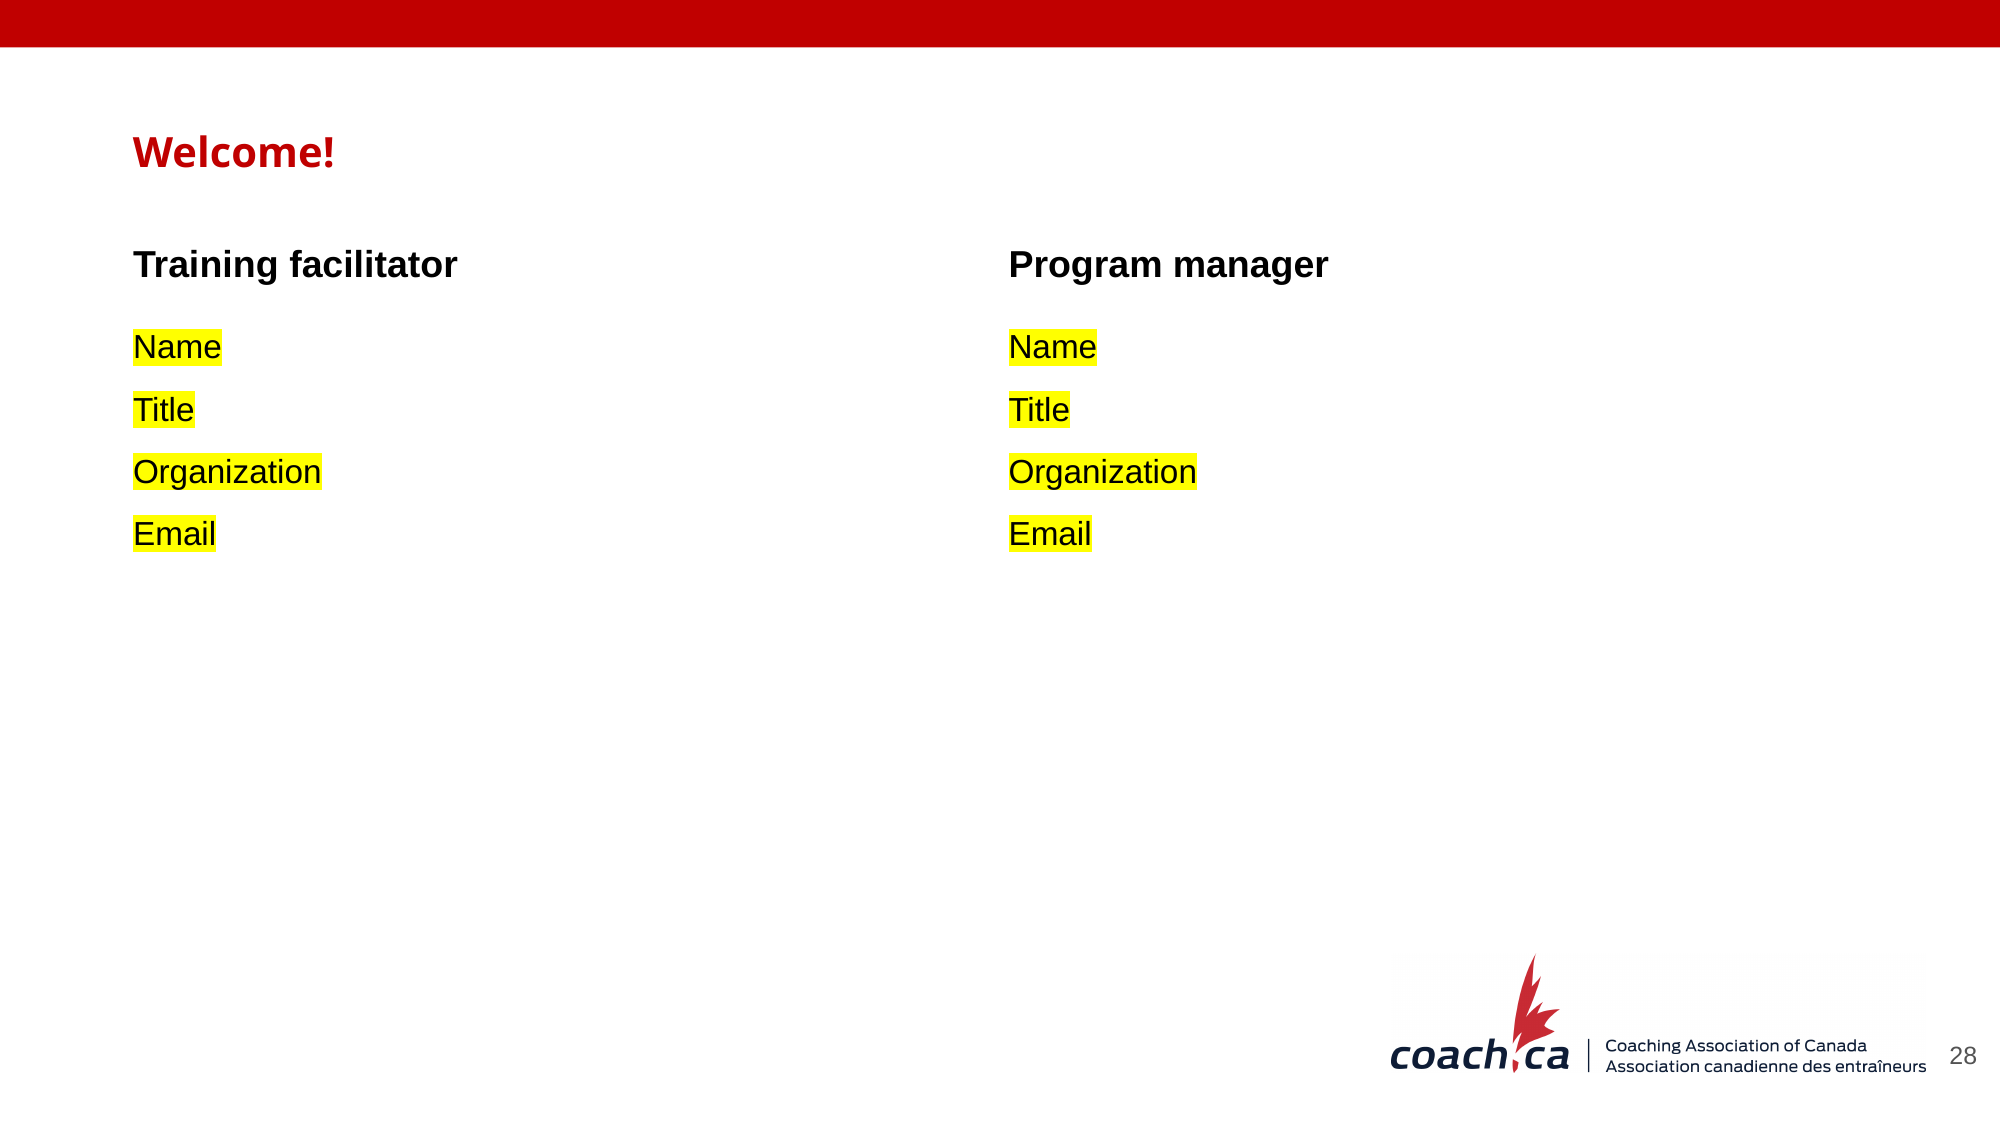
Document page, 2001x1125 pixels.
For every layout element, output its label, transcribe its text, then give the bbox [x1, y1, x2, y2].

table_header Training facilitator [118, 236, 993, 315]
picture [1391, 953, 1926, 1073]
slide_number 28 [1542, 1024, 1993, 1085]
table_header Program manager [993, 236, 1869, 315]
table_cell Name Title Organization Email [118, 315, 993, 607]
text_box Welcome! [118, 118, 1120, 183]
table_cell Name Title Organization Email [993, 315, 1869, 607]
